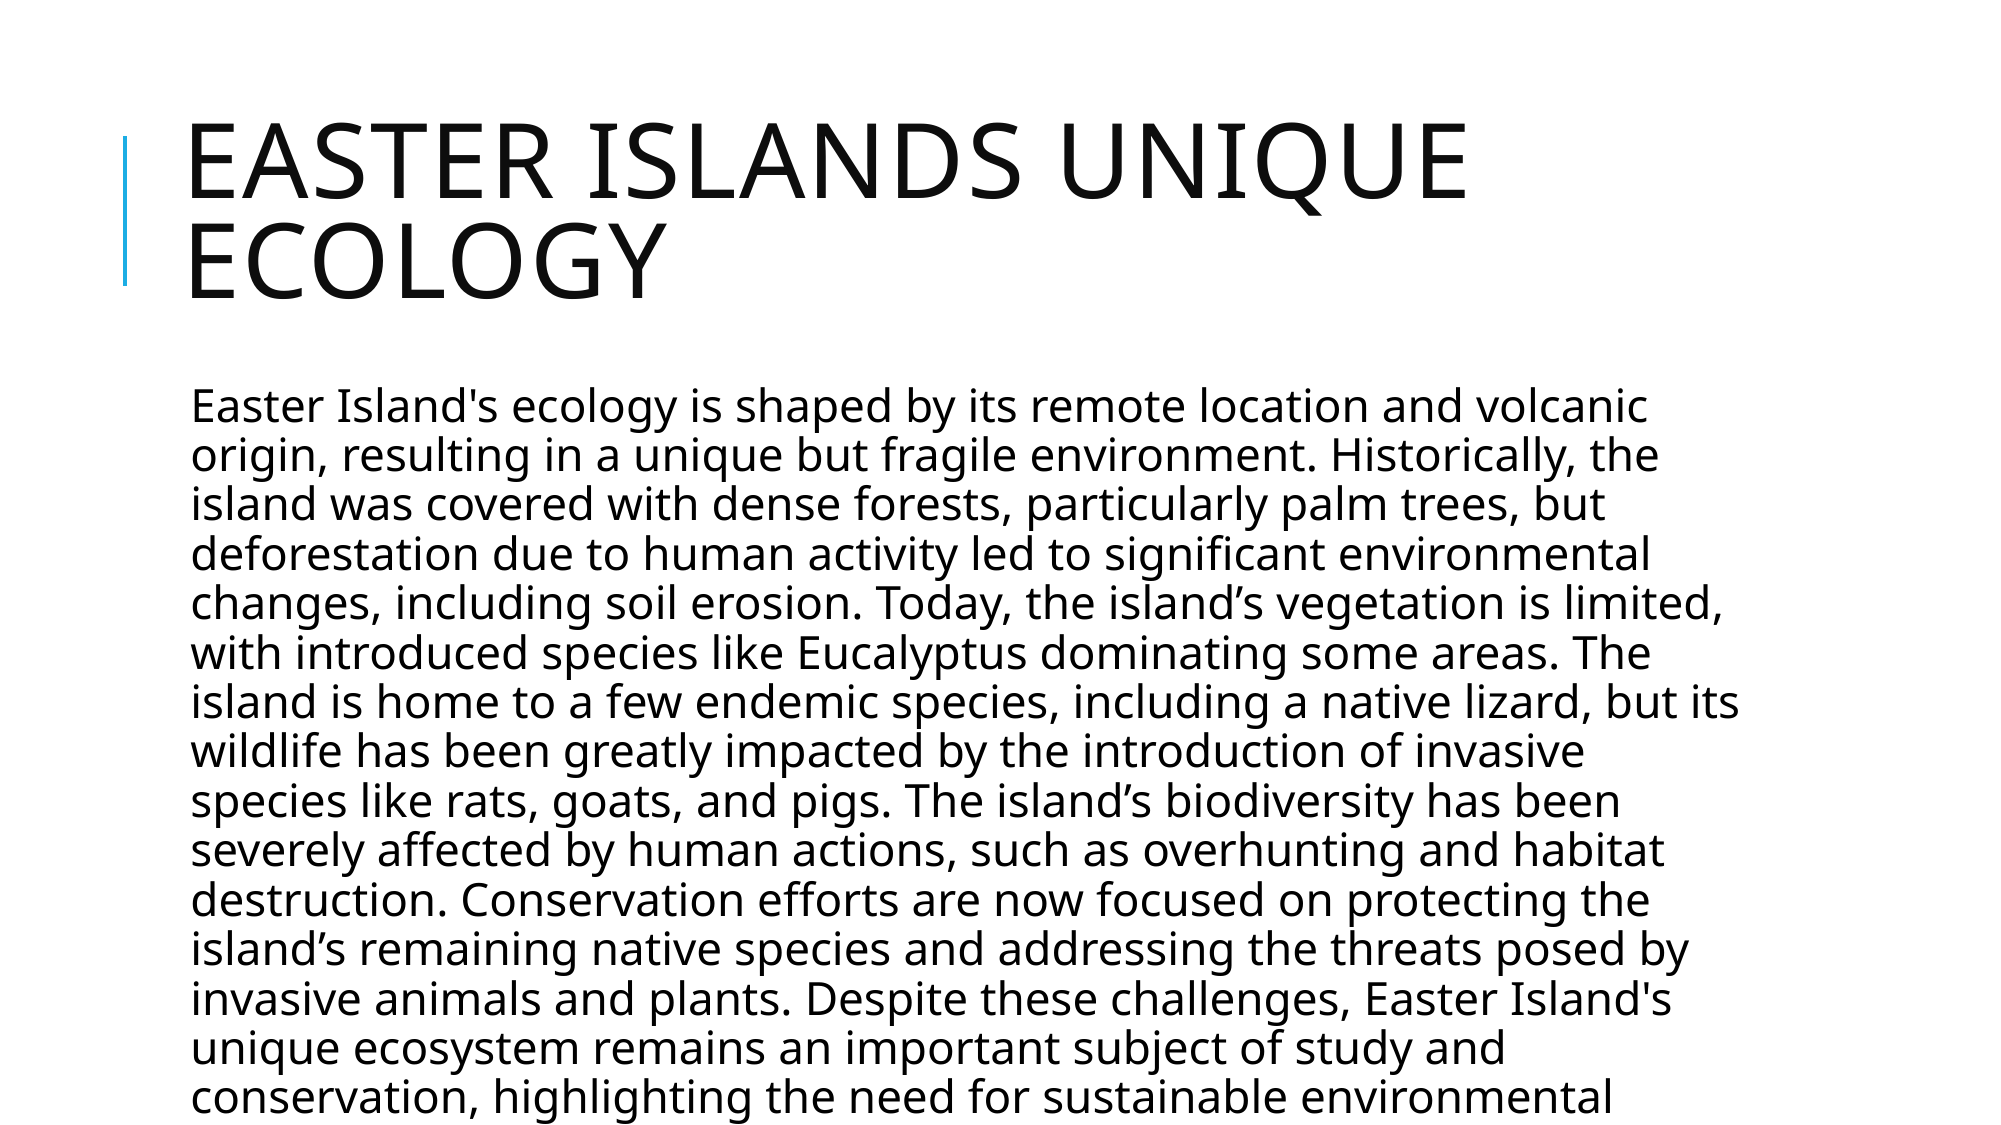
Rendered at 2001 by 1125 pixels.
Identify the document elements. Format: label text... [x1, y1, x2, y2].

title Easter islands unique ecology [168, 96, 1763, 342]
list Easter Island's ecology is shaped by its remote location and volcanic origin, resulting in a unique but fragile environment. Historically, the island was covered with dense forests, particularly palm trees, but deforestation due to human activity led to significant environmental changes, including soil erosion. Today, the island’s vegetation is limited, with introduced species like Eucalyptus dominating some areas. The island is home to a few endemic species, including a native lizard, but its wildlife has been greatly impacted by the introduction of invasive species like rats, goats, and pigs. The island’s biodiversity has been severely affected by human actions, such as overhunting and habitat destruction. Conservation efforts are now focused on protecting the island’s remaining native species and addressing the threats posed by invasive animals and plants. Despite these challenges, Easter Island's unique ecosystem remains an important subject of study and conservation, highlighting the need for sustainable environmental management. [168, 375, 1763, 1035]
